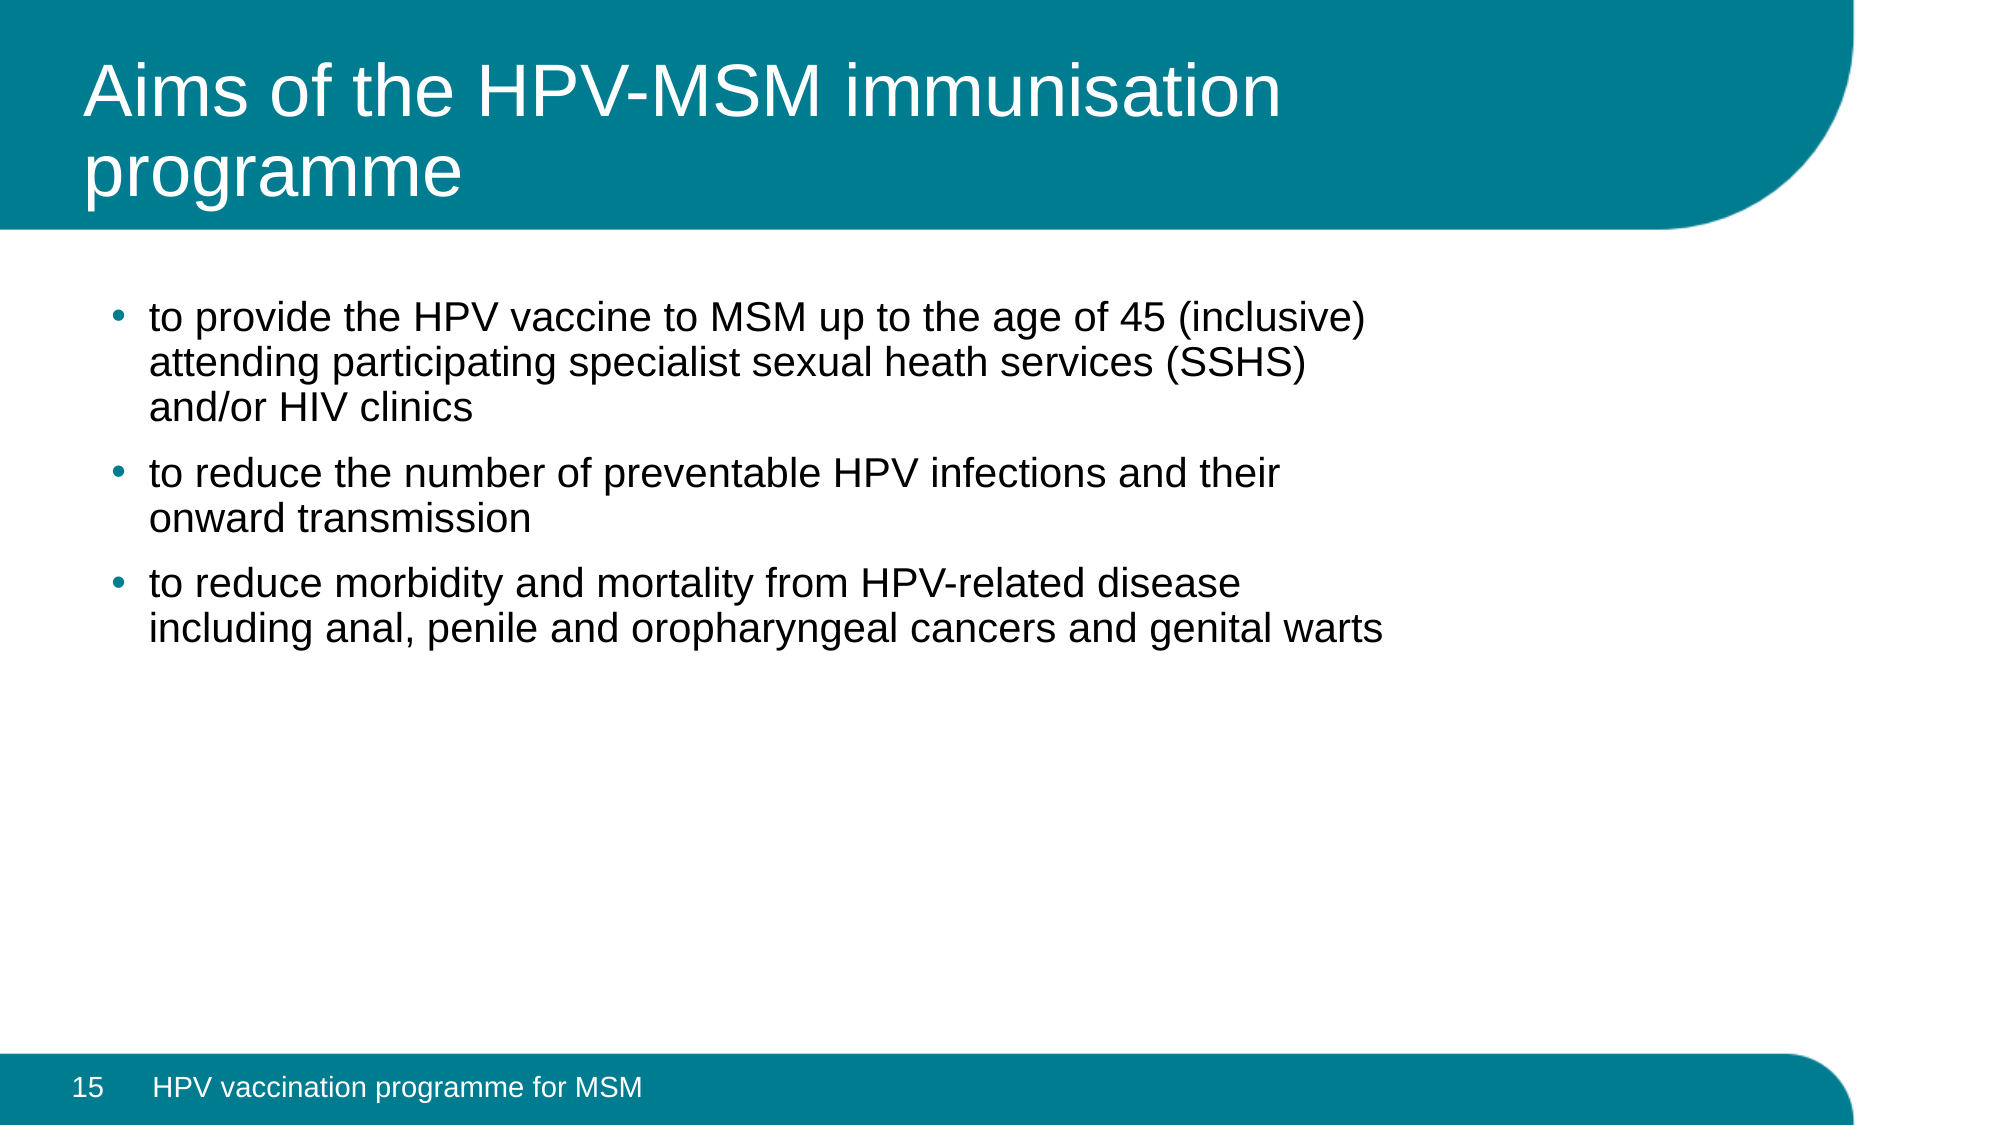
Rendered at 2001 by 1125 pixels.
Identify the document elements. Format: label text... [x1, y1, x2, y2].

title Aims of the HPV-MSM immunisation programme [68, 44, 1386, 222]
list to provide the HPV vaccine to MSM up to the age of 45 (inclusive) attending participating specialist sexual heath services (SSHS) and/or HIV clinics to reduce the number of preventable HPV infections and their onward transmission to reduce morbidity and mortality from HPV-related disease including anal, penile and oropharyngeal cancers and genital warts [96, 287, 1414, 1042]
slide_number 15 [21, 1056, 120, 1117]
footer HPV vaccination programme for MSM [137, 1056, 1780, 1116]
